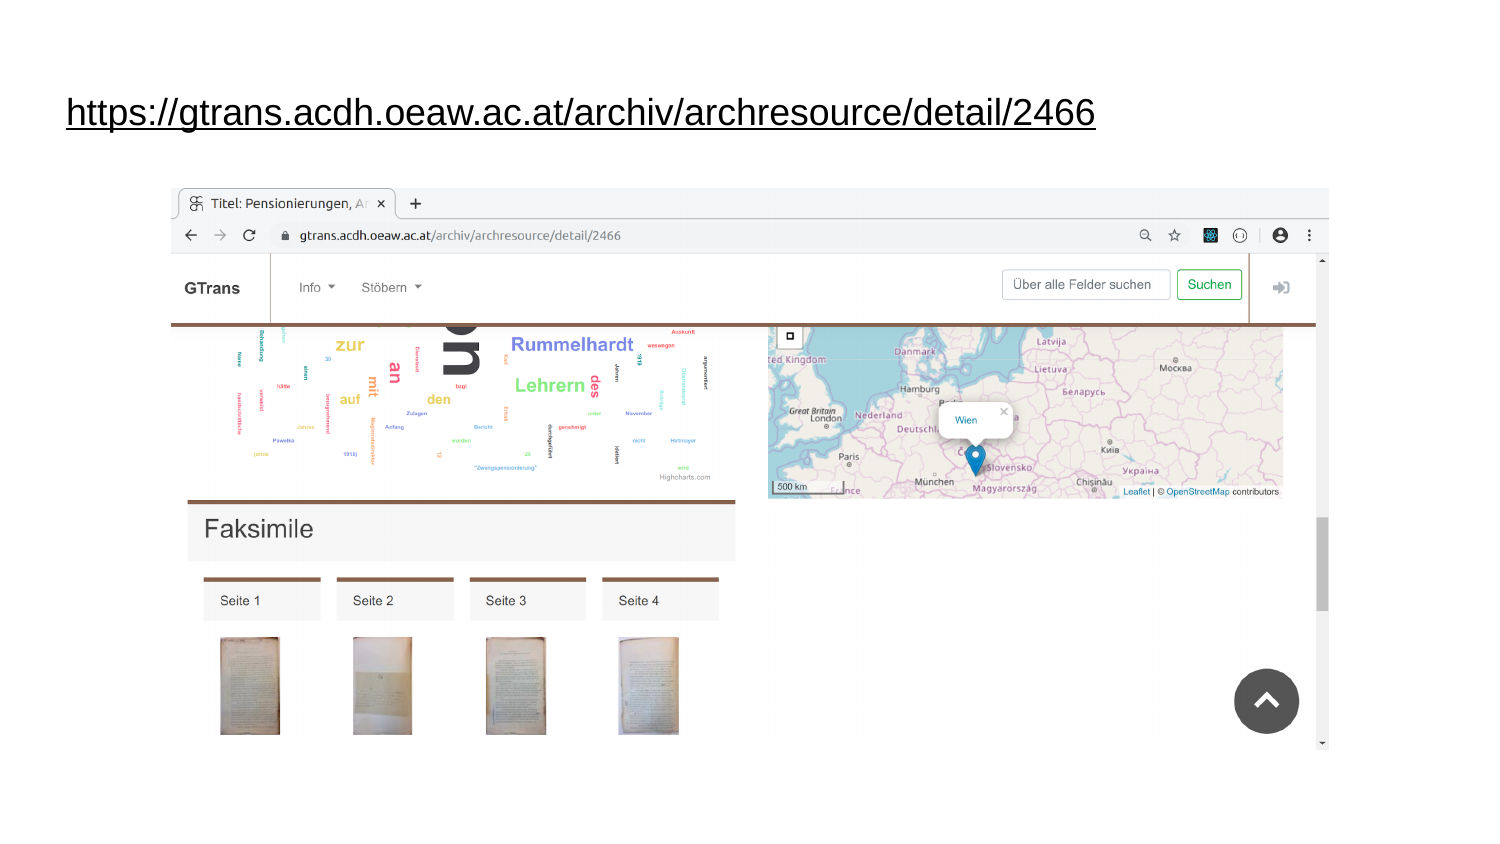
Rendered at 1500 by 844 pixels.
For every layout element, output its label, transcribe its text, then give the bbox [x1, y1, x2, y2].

picture [171, 188, 1329, 750]
title https://gtrans.acdh.oeaw.ac.at/archiv/archresource/detail/2466 [51, 72, 1449, 167]
